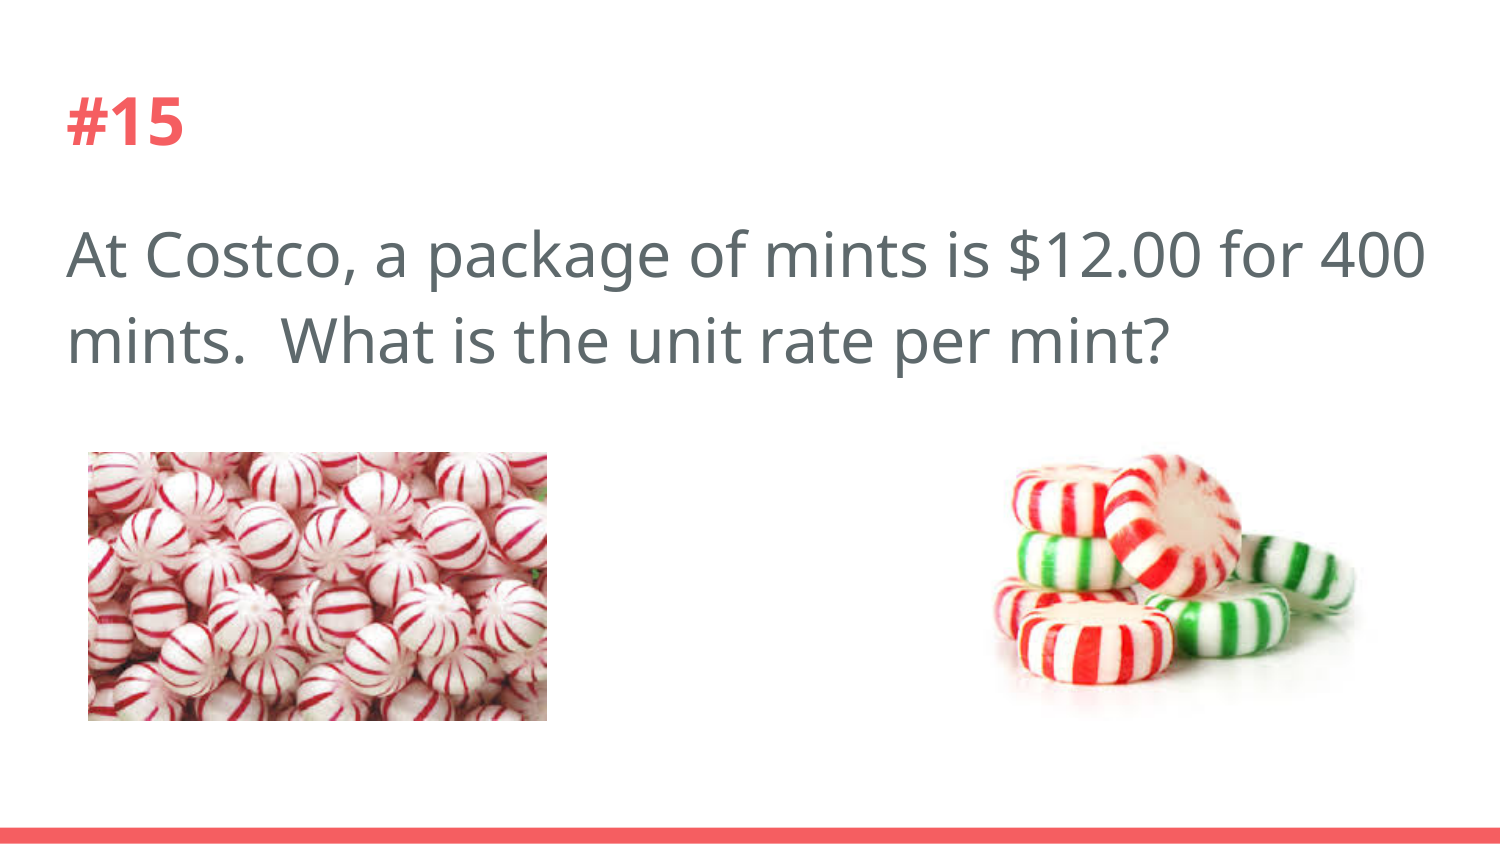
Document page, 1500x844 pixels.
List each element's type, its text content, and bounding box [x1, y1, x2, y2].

picture [88, 451, 547, 722]
title #15 [51, 64, 1449, 167]
picture [953, 430, 1378, 722]
list At Costco, a package of mints is $12.00 for 400 mints. What is the unit rate per mint? [51, 189, 1449, 750]
